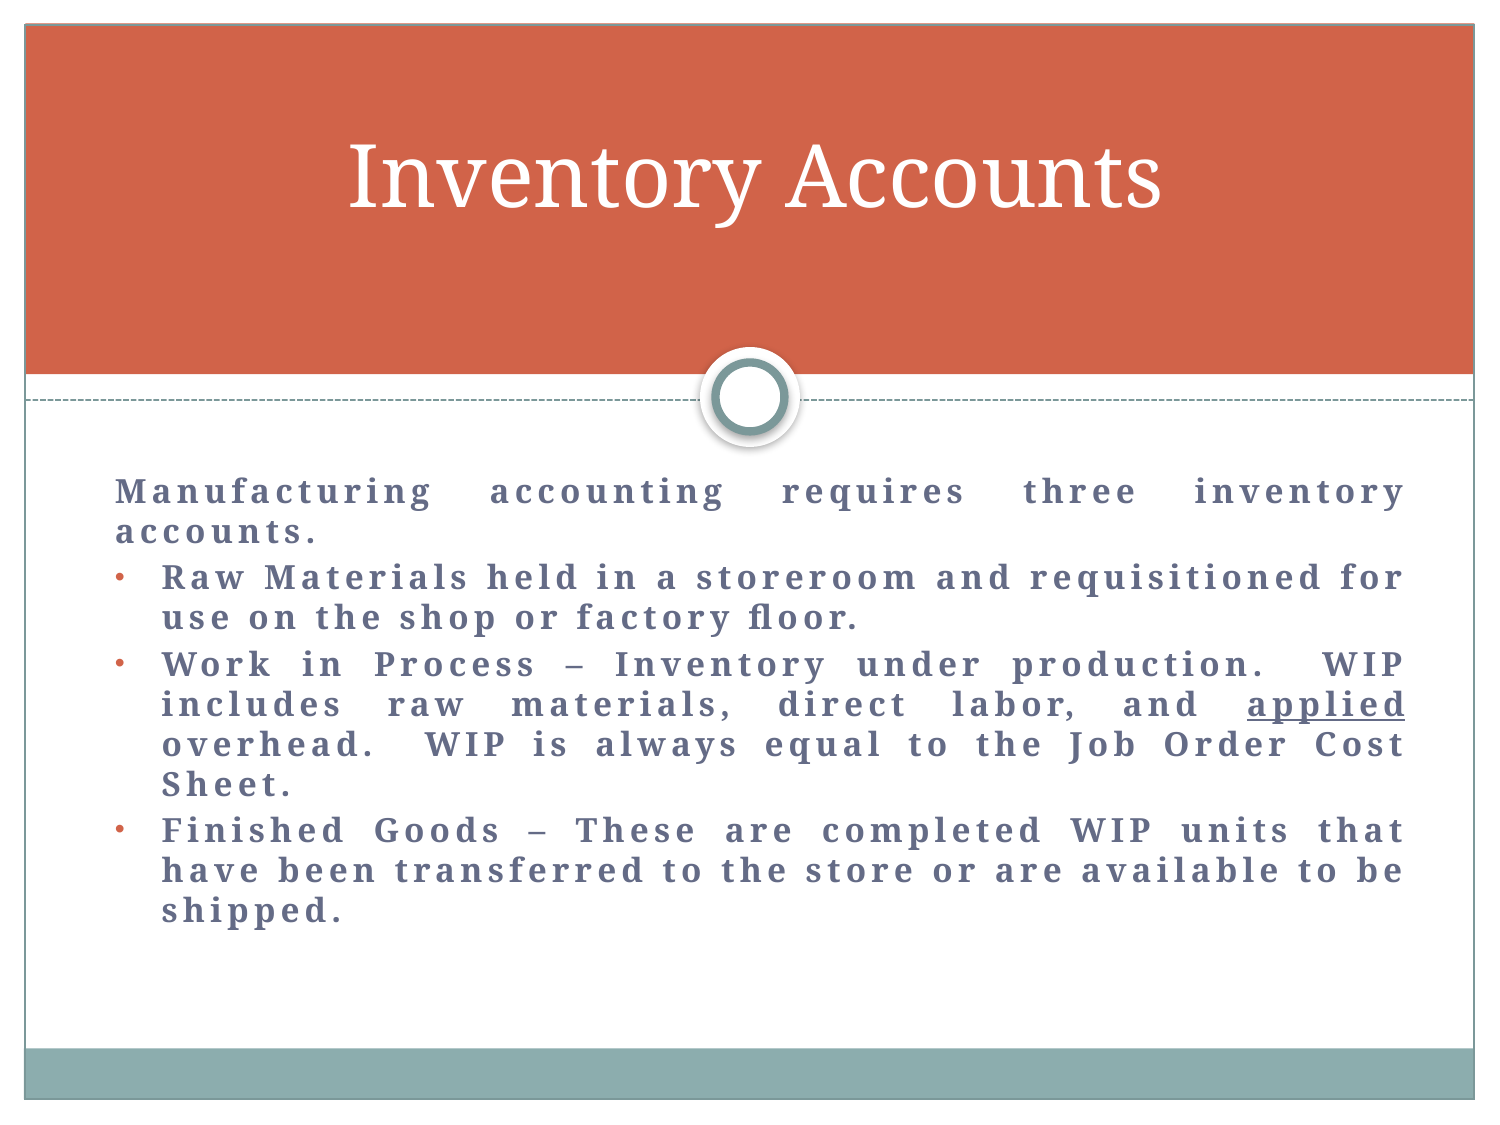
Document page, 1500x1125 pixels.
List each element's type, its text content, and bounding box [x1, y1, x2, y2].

list Manufacturing accounting requires three inventory accounts. Raw Materials held in a storeroom and requisitioned for use on the shop or factory floor. Work in Process – Inventory under production. WIP includes raw materials, direct labor, and applied overhead. WIP is always equal to the Job Order Cost Sheet. Finished Goods – These are completed WIP units that have been transferred to the store or are available to be shipped. [99, 462, 1425, 950]
title Inventory Accounts [118, 87, 1394, 338]
